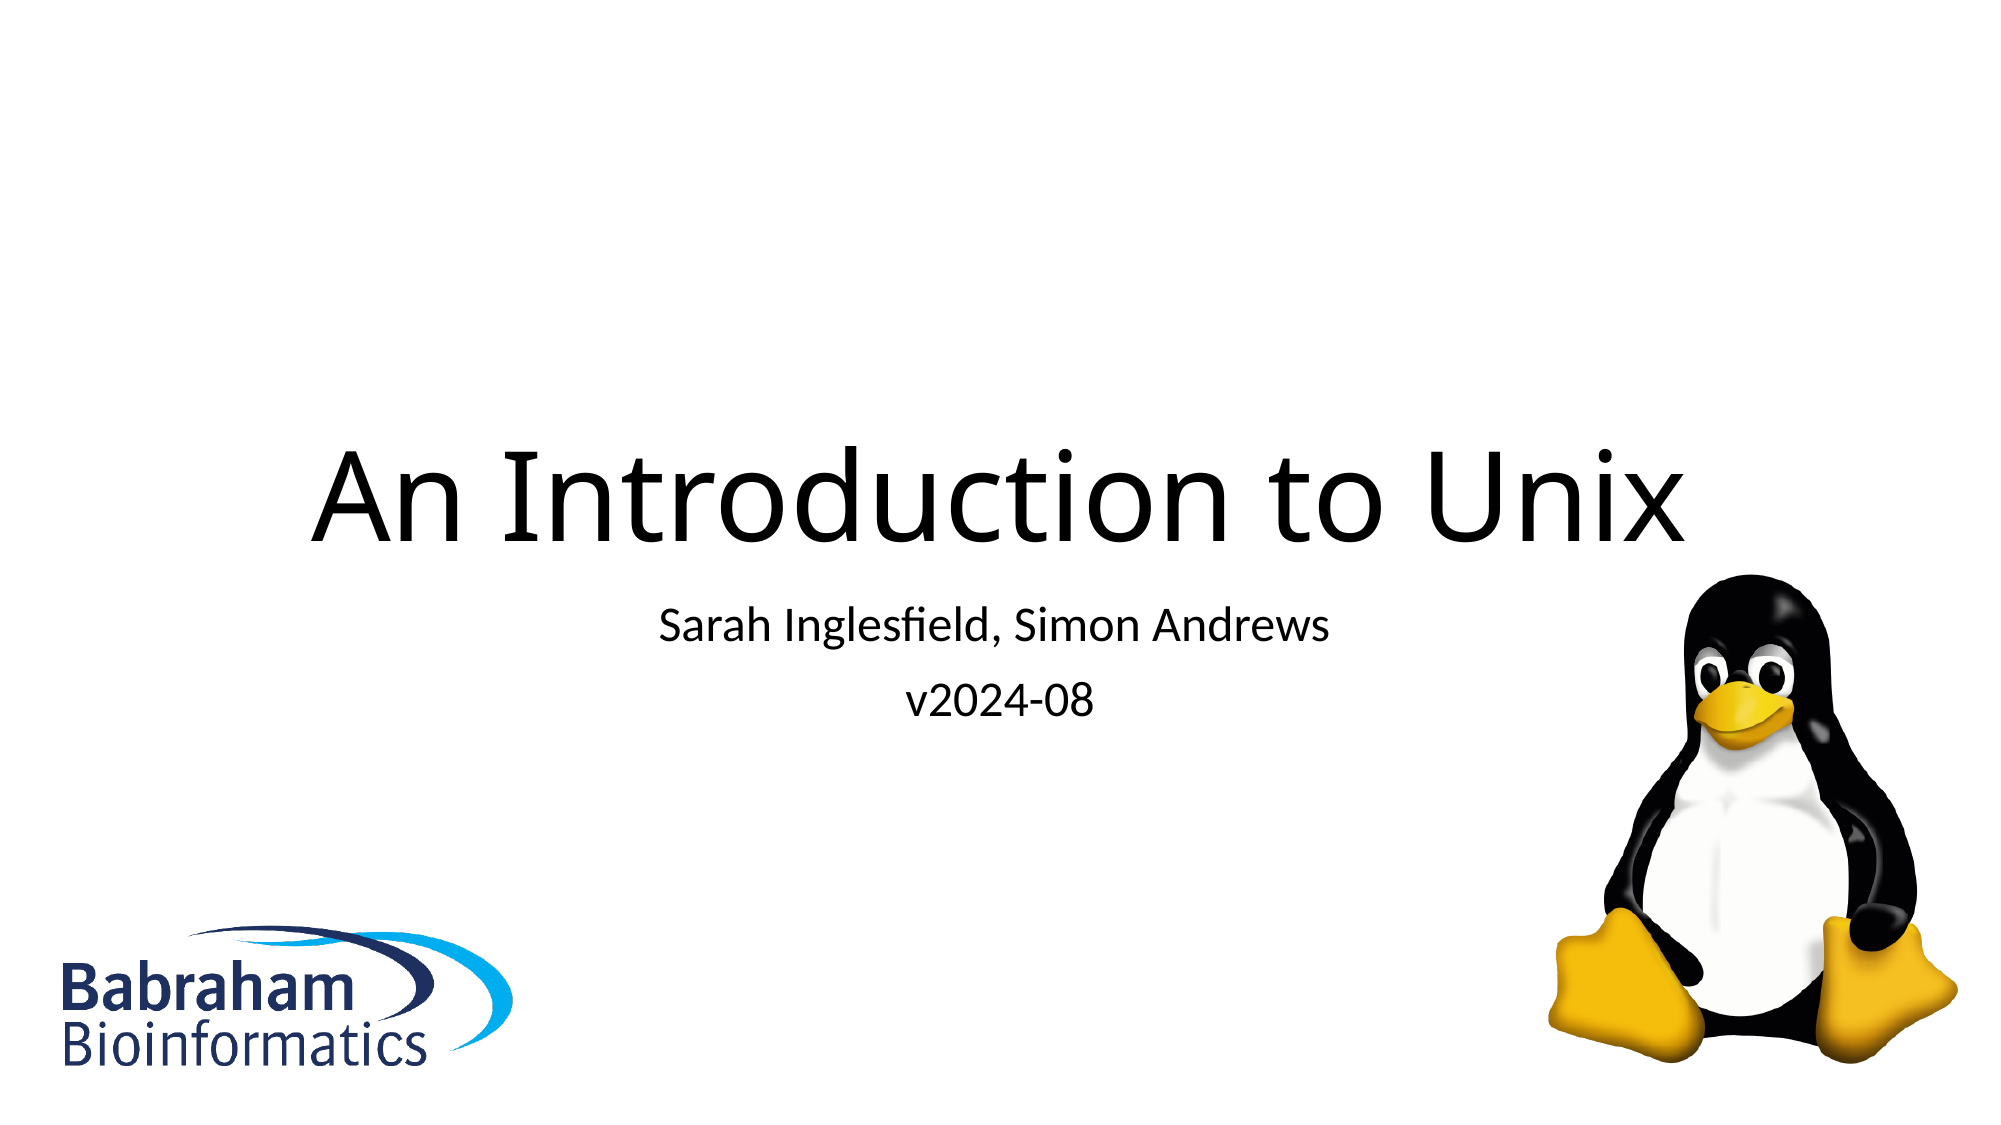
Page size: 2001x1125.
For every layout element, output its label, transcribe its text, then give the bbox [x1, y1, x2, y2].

picture [35, 911, 523, 1085]
title An Introduction to Unix [249, 184, 1750, 576]
picture [1520, 542, 1980, 1085]
subtitle Sarah Inglesfield, Simon Andrews v2024-08 [249, 590, 1520, 863]
